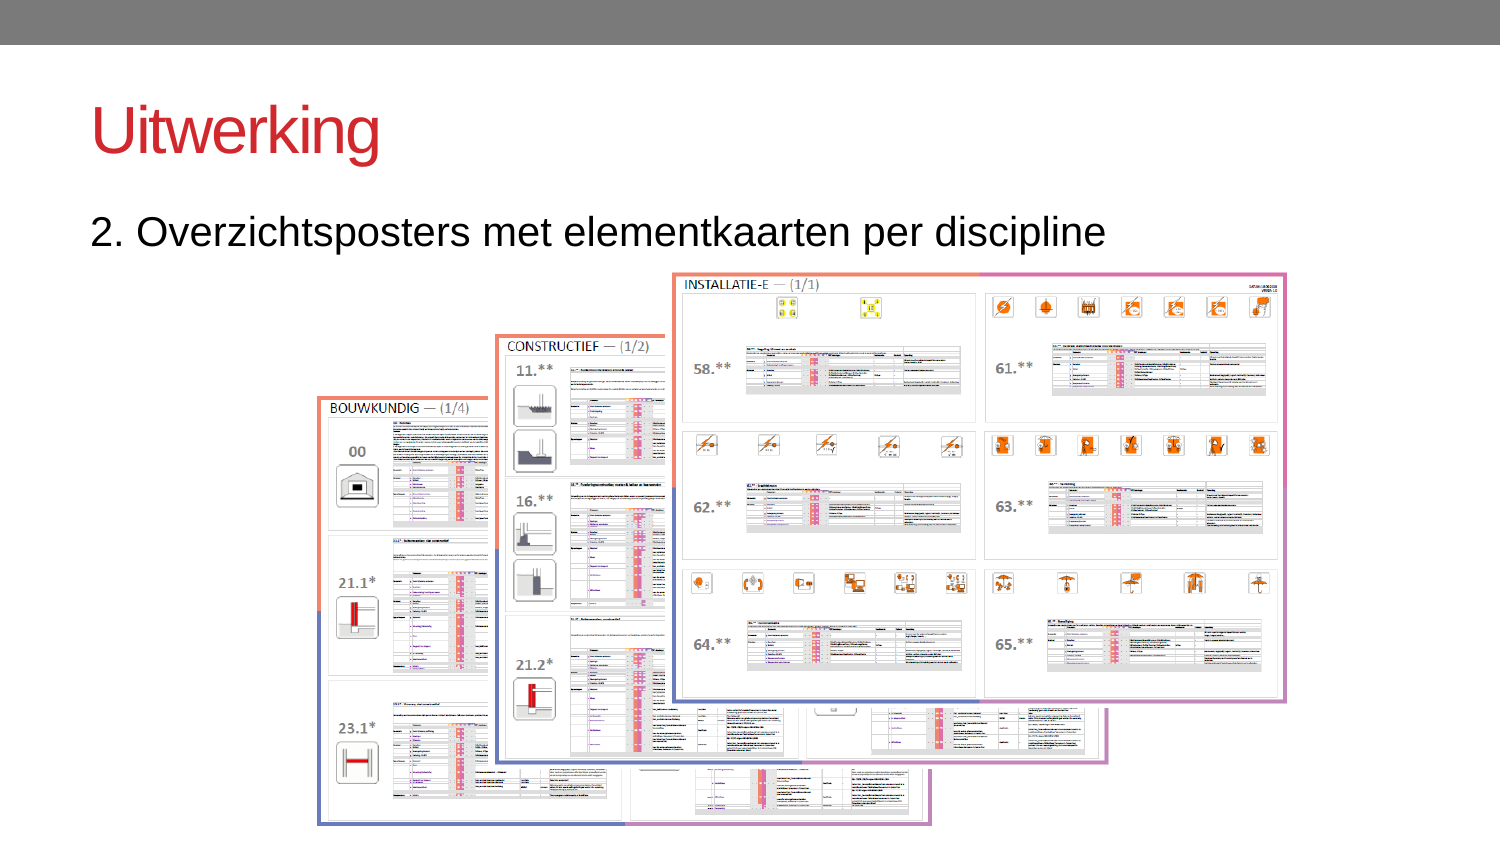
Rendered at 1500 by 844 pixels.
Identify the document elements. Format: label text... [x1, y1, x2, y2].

list 2. Overzichtsposters met elementkaarten per discipline [75, 196, 1425, 797]
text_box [312, 267, 1290, 831]
title Uitwerking [75, 65, 1425, 188]
